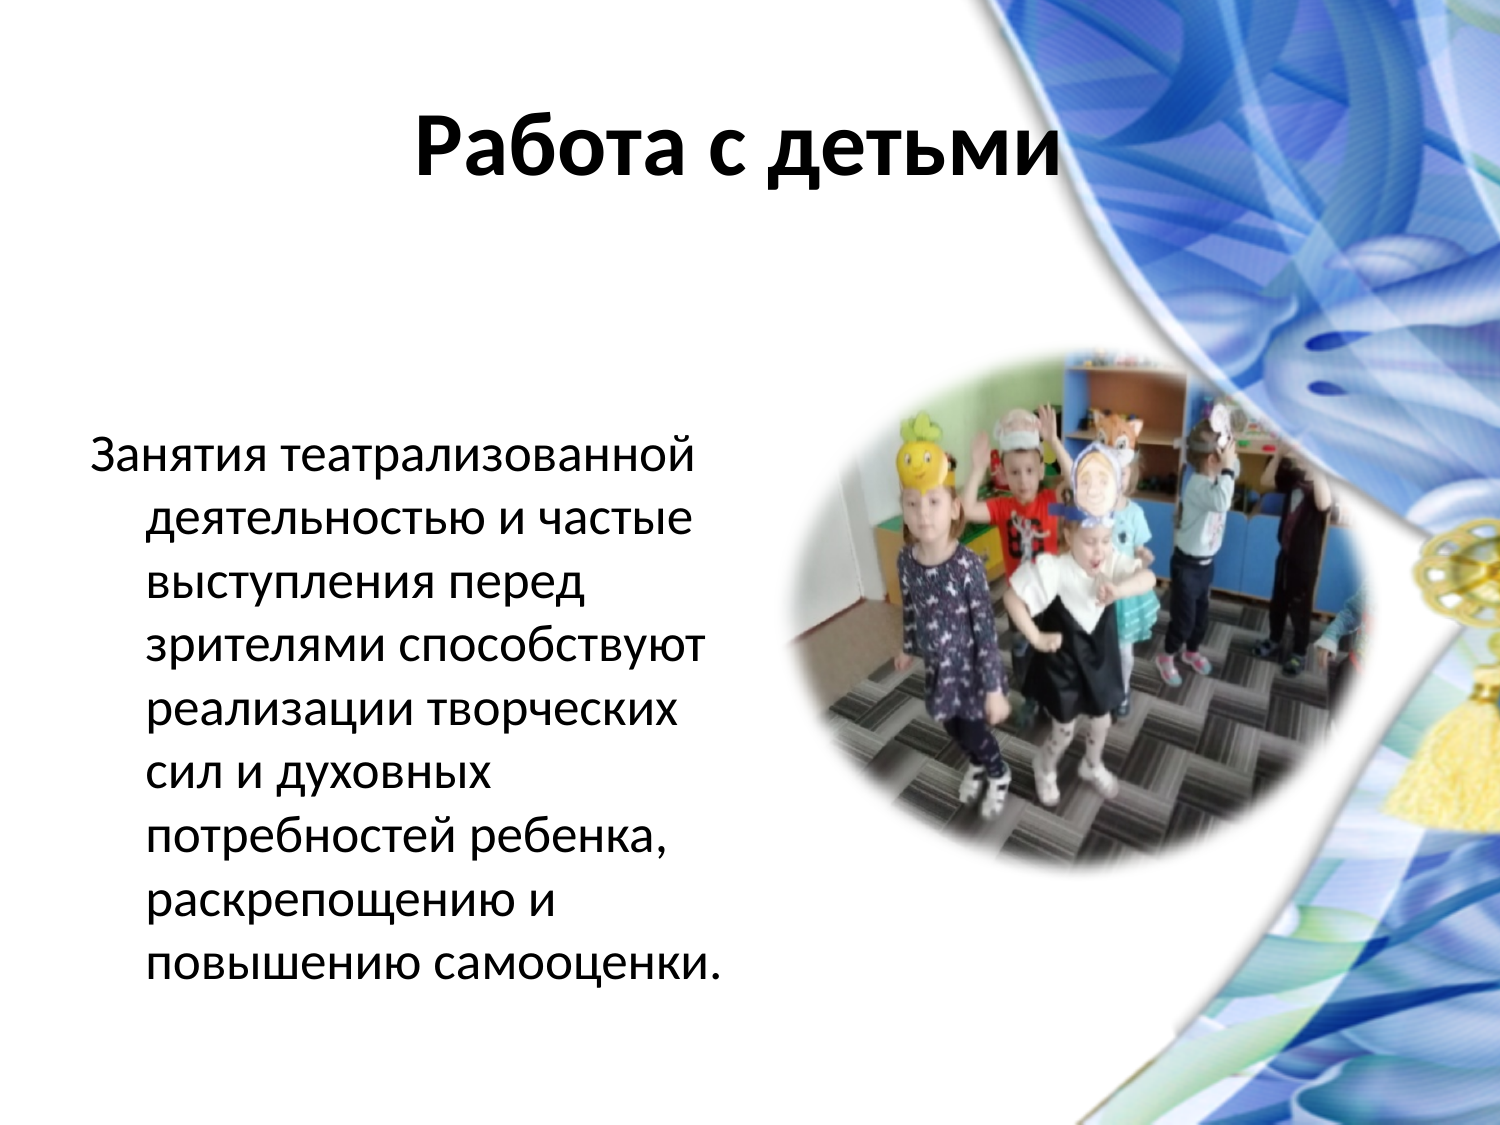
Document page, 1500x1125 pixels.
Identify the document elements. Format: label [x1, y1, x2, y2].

list [773, 339, 1384, 882]
picture [0, 0, 1500, 1125]
